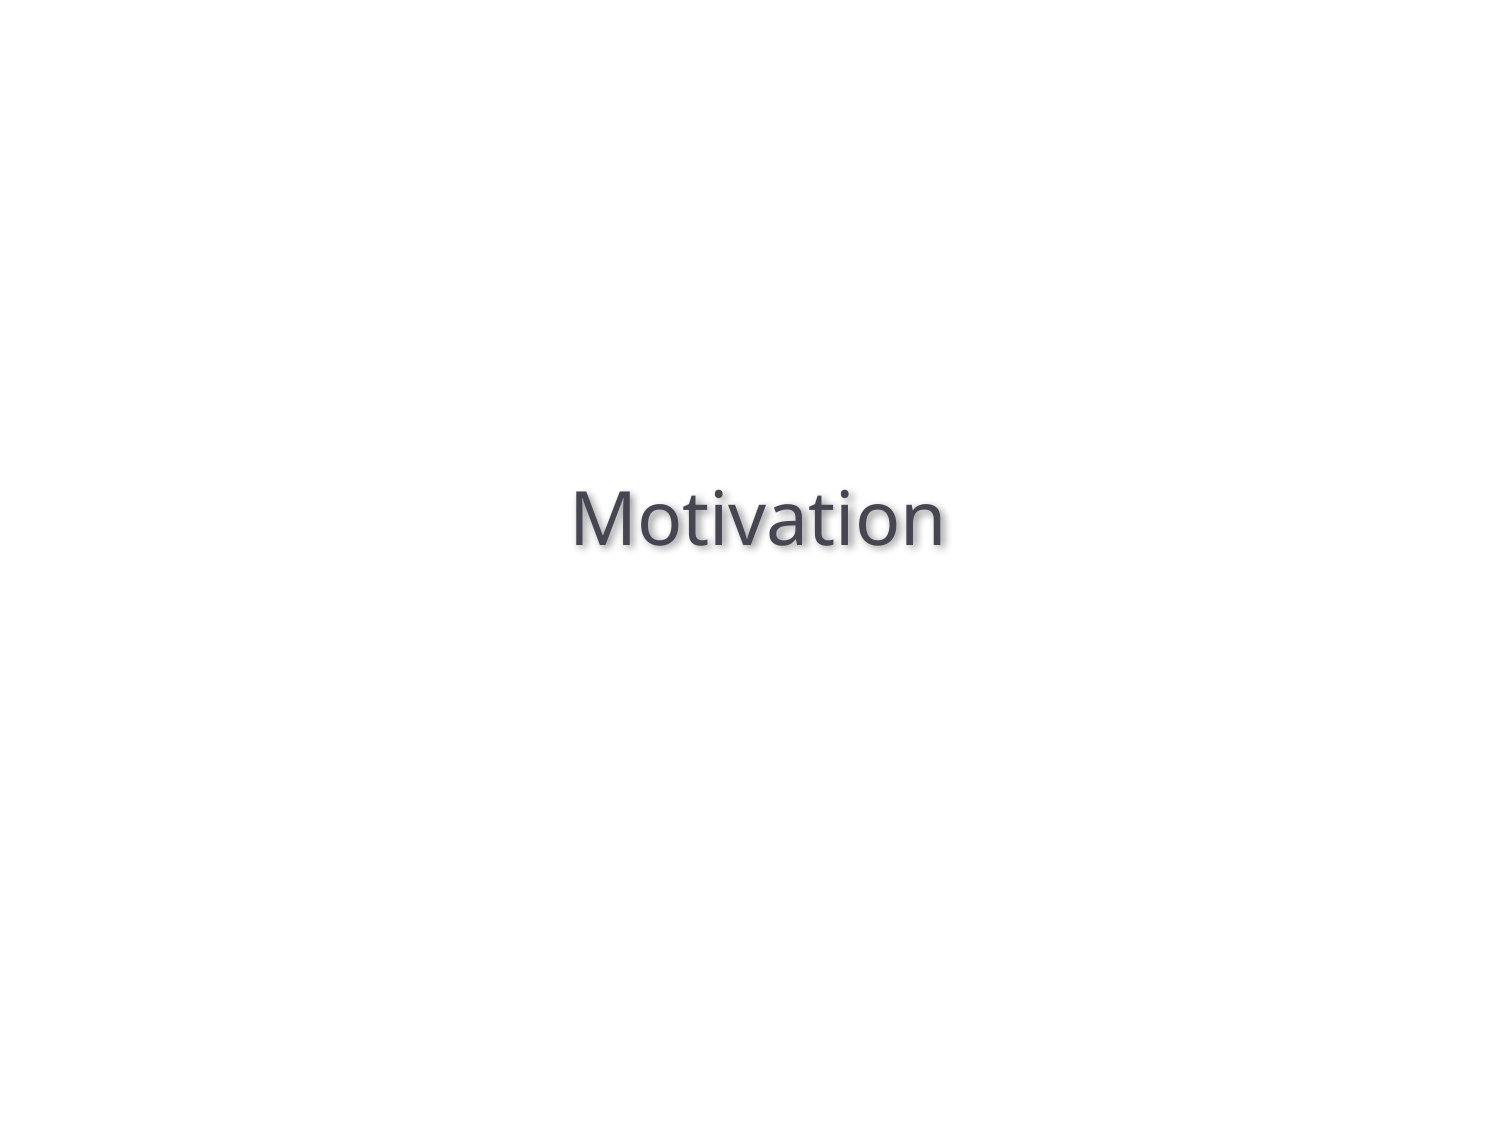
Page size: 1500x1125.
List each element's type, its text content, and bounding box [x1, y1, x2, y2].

subtitle Motivation [195, 462, 1321, 588]
